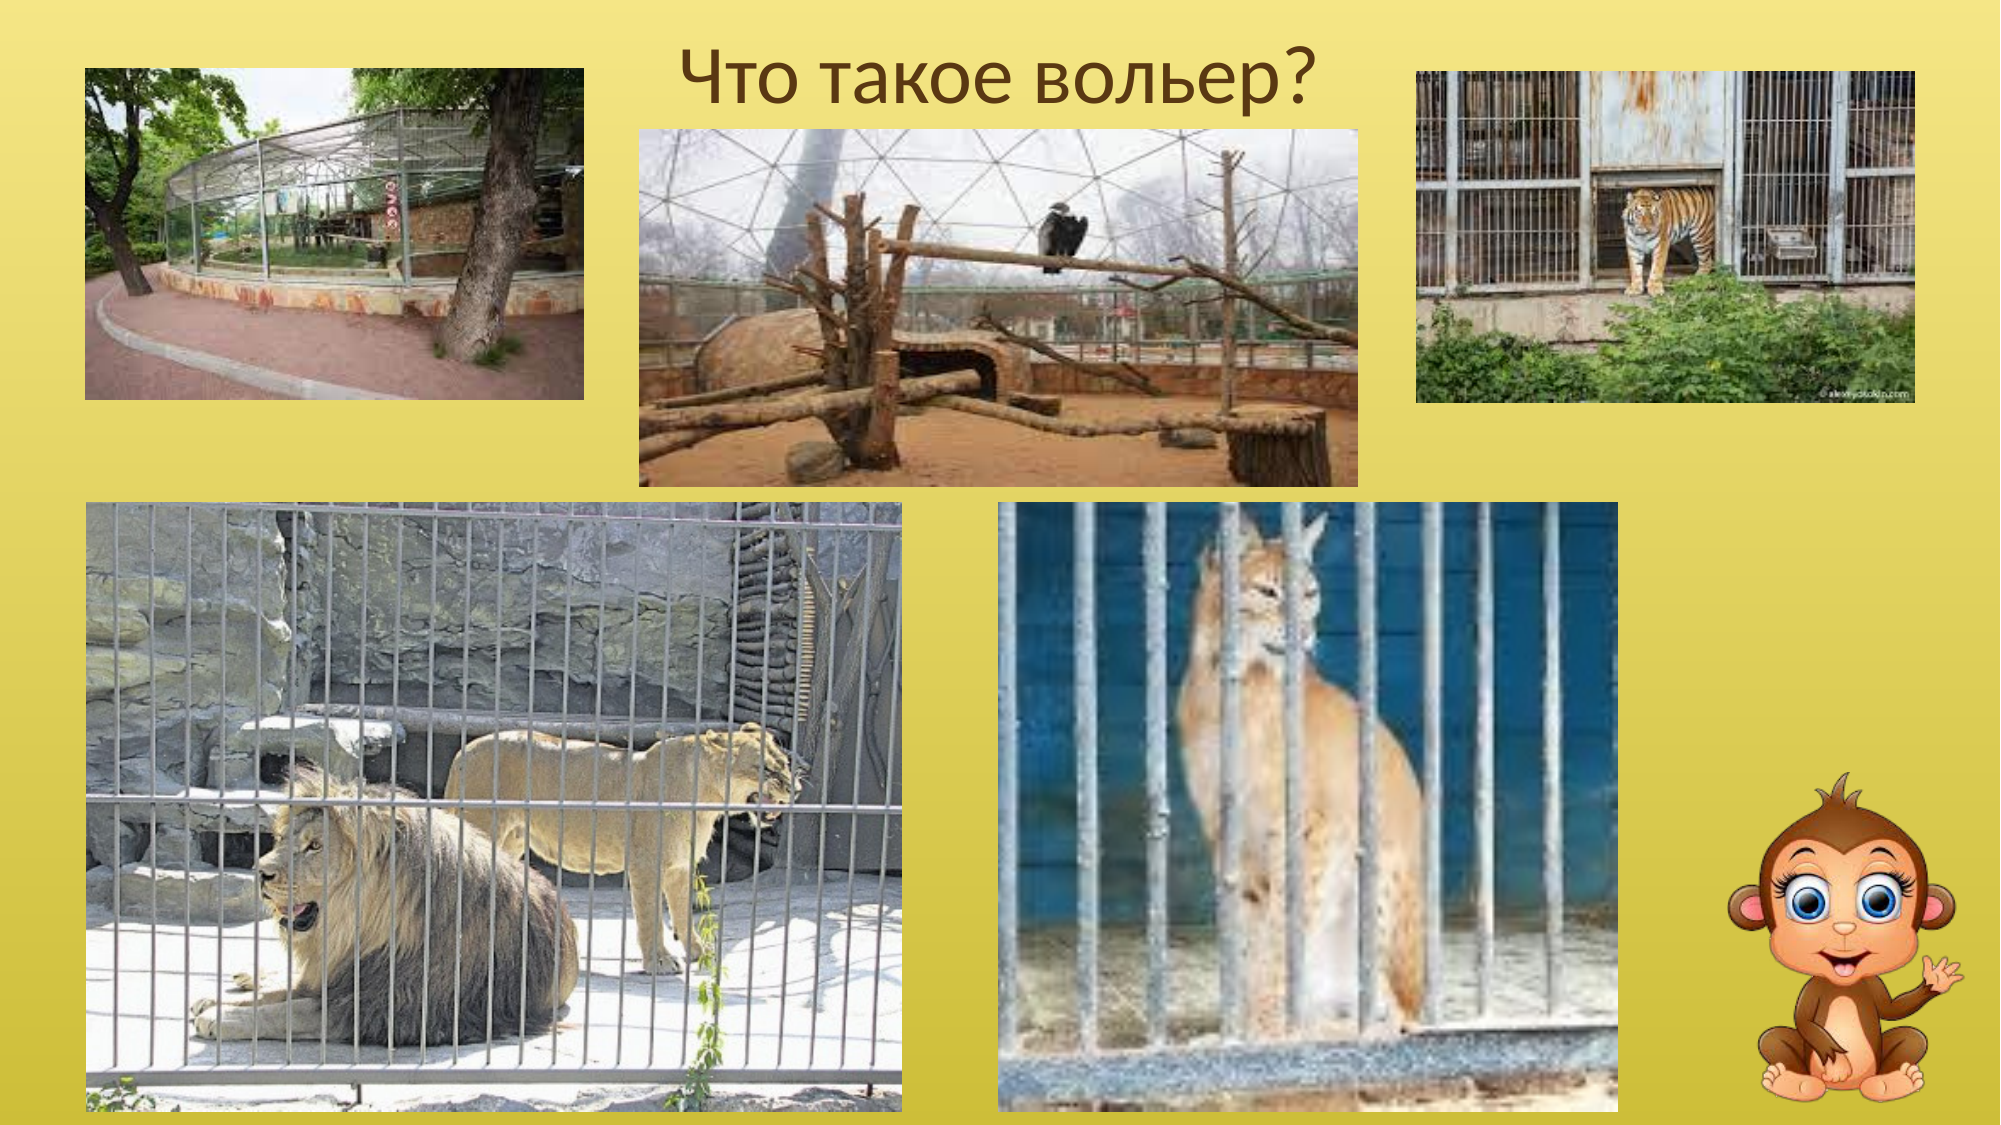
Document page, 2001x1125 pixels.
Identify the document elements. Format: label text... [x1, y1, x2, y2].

picture [998, 502, 1618, 1112]
picture [1416, 71, 1915, 403]
picture [1727, 772, 1966, 1104]
picture [85, 68, 584, 400]
text_box Что такое вольер? [664, 13, 1336, 128]
picture [639, 129, 1358, 487]
picture [86, 502, 902, 1112]
